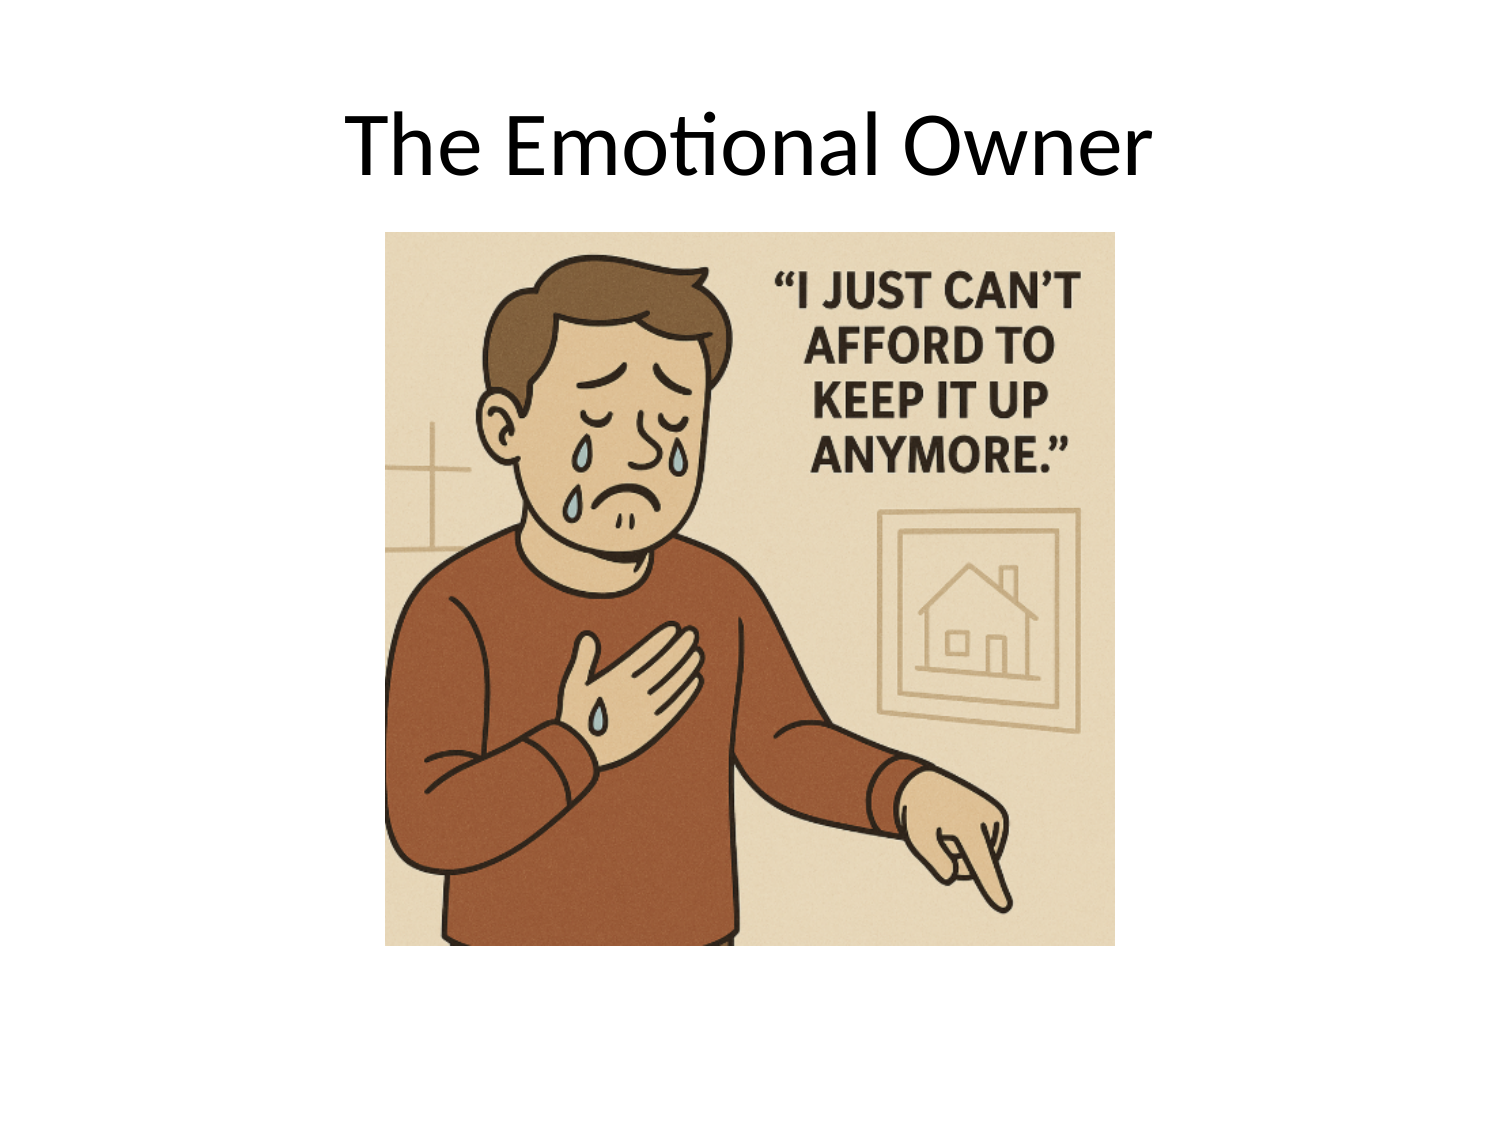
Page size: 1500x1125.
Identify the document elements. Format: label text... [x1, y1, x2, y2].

title The Emotional Owner [75, 45, 1425, 233]
picture [384, 232, 1115, 947]
